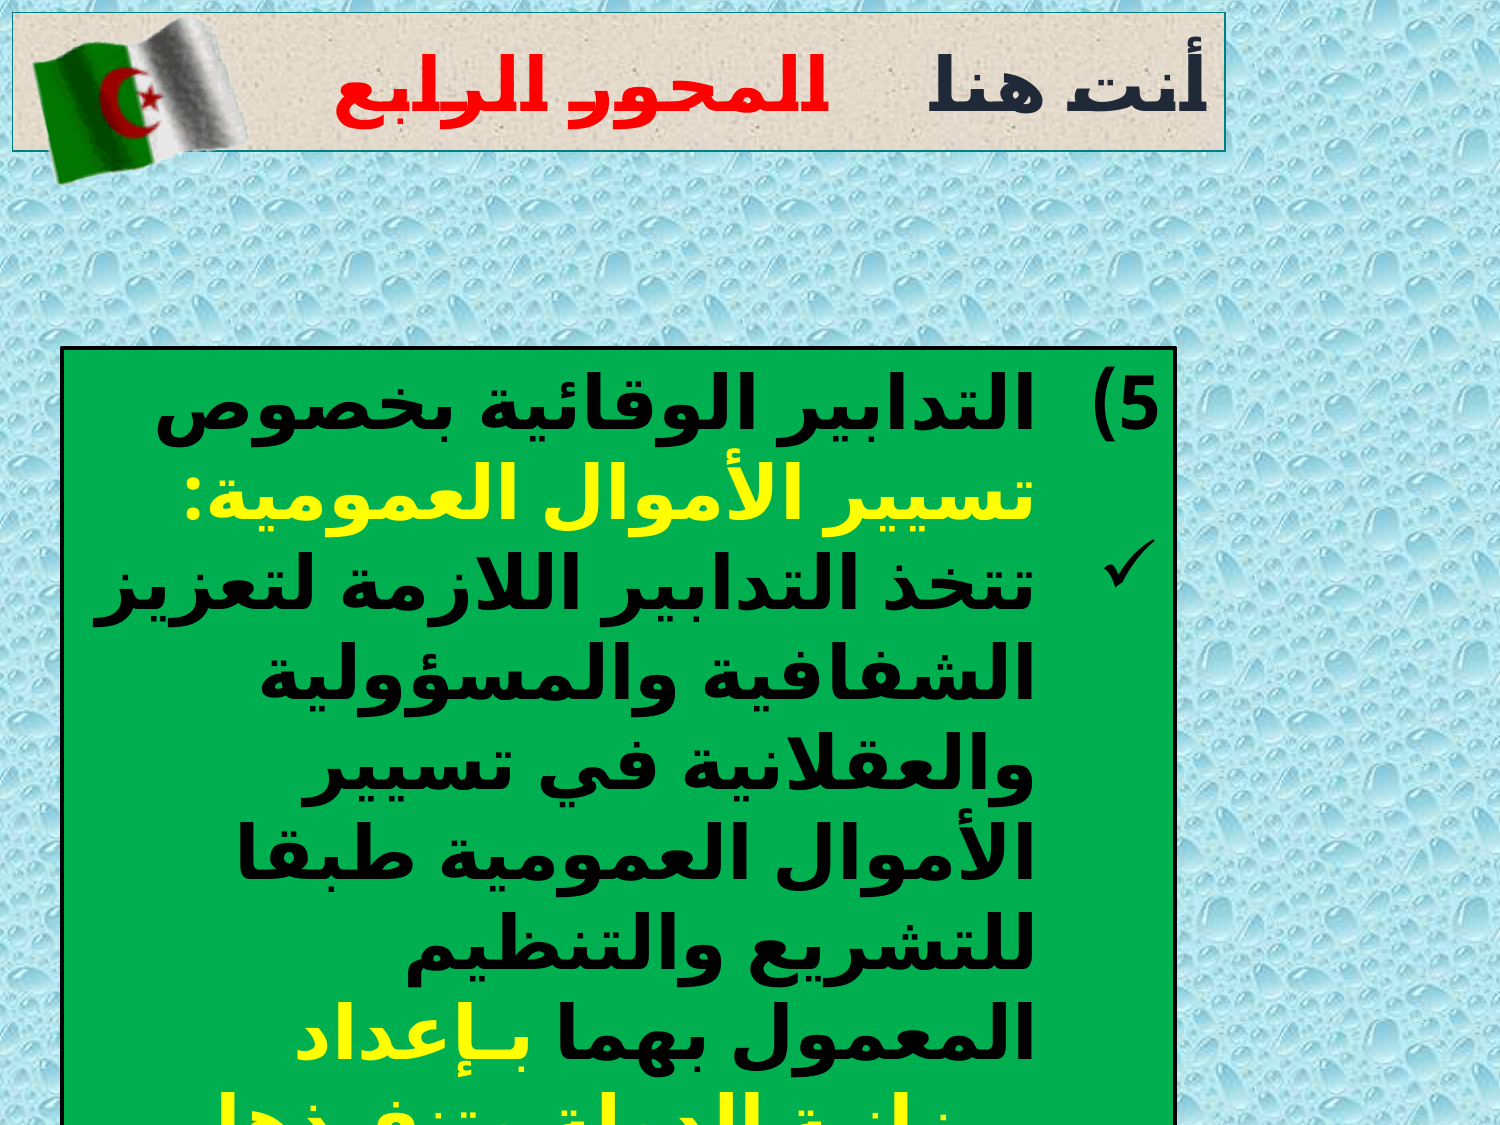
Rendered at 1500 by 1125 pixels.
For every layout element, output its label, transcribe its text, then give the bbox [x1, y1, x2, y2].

title أنت هنا  المحور الرابع [12, 12, 196, 152]
picture [0, 0, 1500, 1125]
text_box التدابير الوقائية بخصوص تسيير الأموال العمومية: تتخذ التدابير اللازمة لتعزيز الشفافية والمسؤولية والعقلانية في تسيير الأموال العمومية طبقا للتشريع والتنظيم المعمول بهما بـإعداد ميزانية الدولة وتنفيذها. [60, 346, 1177, 1125]
title أنت هنا  المحور الرابع [231, 12, 1226, 152]
